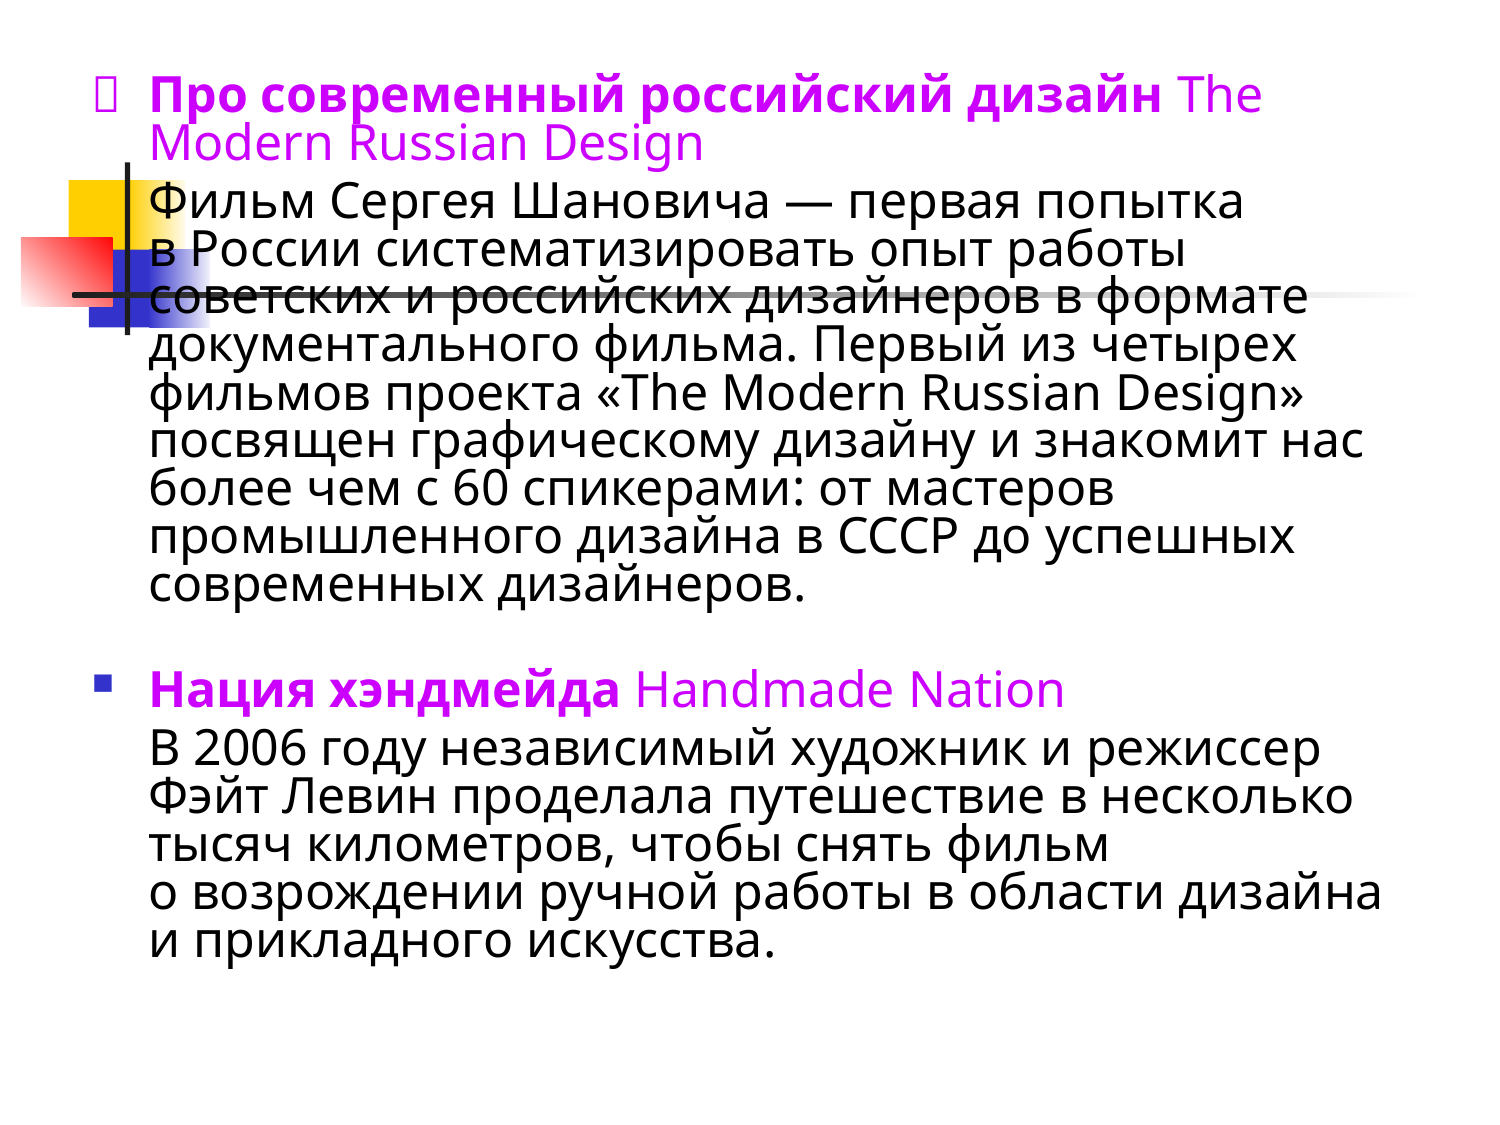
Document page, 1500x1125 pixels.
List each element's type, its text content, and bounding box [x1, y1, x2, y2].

list  Про современный российский дизайн The Modern Russian Design Фильм Сергея Шановича — первая попытка в России систематизировать опыт работы советских и российских дизайнеров в формате документального фильма. Первый из четырех фильмов проекта «The Modern Russian Design» посвящен графическому дизайну и знакомит нас более чем с 60 спикерами: от мастеров промышленного дизайна в СССР до успешных современных дизайнеров. Нация хэндмейда Handmade Nation В 2006 году независимый художник и режиссер Фэйт Левин проделала путешествие в несколько тысяч километров, чтобы снять фильм о возрождении ручной работы в области дизайна и прикладного искусства. [76, 66, 1448, 1071]
